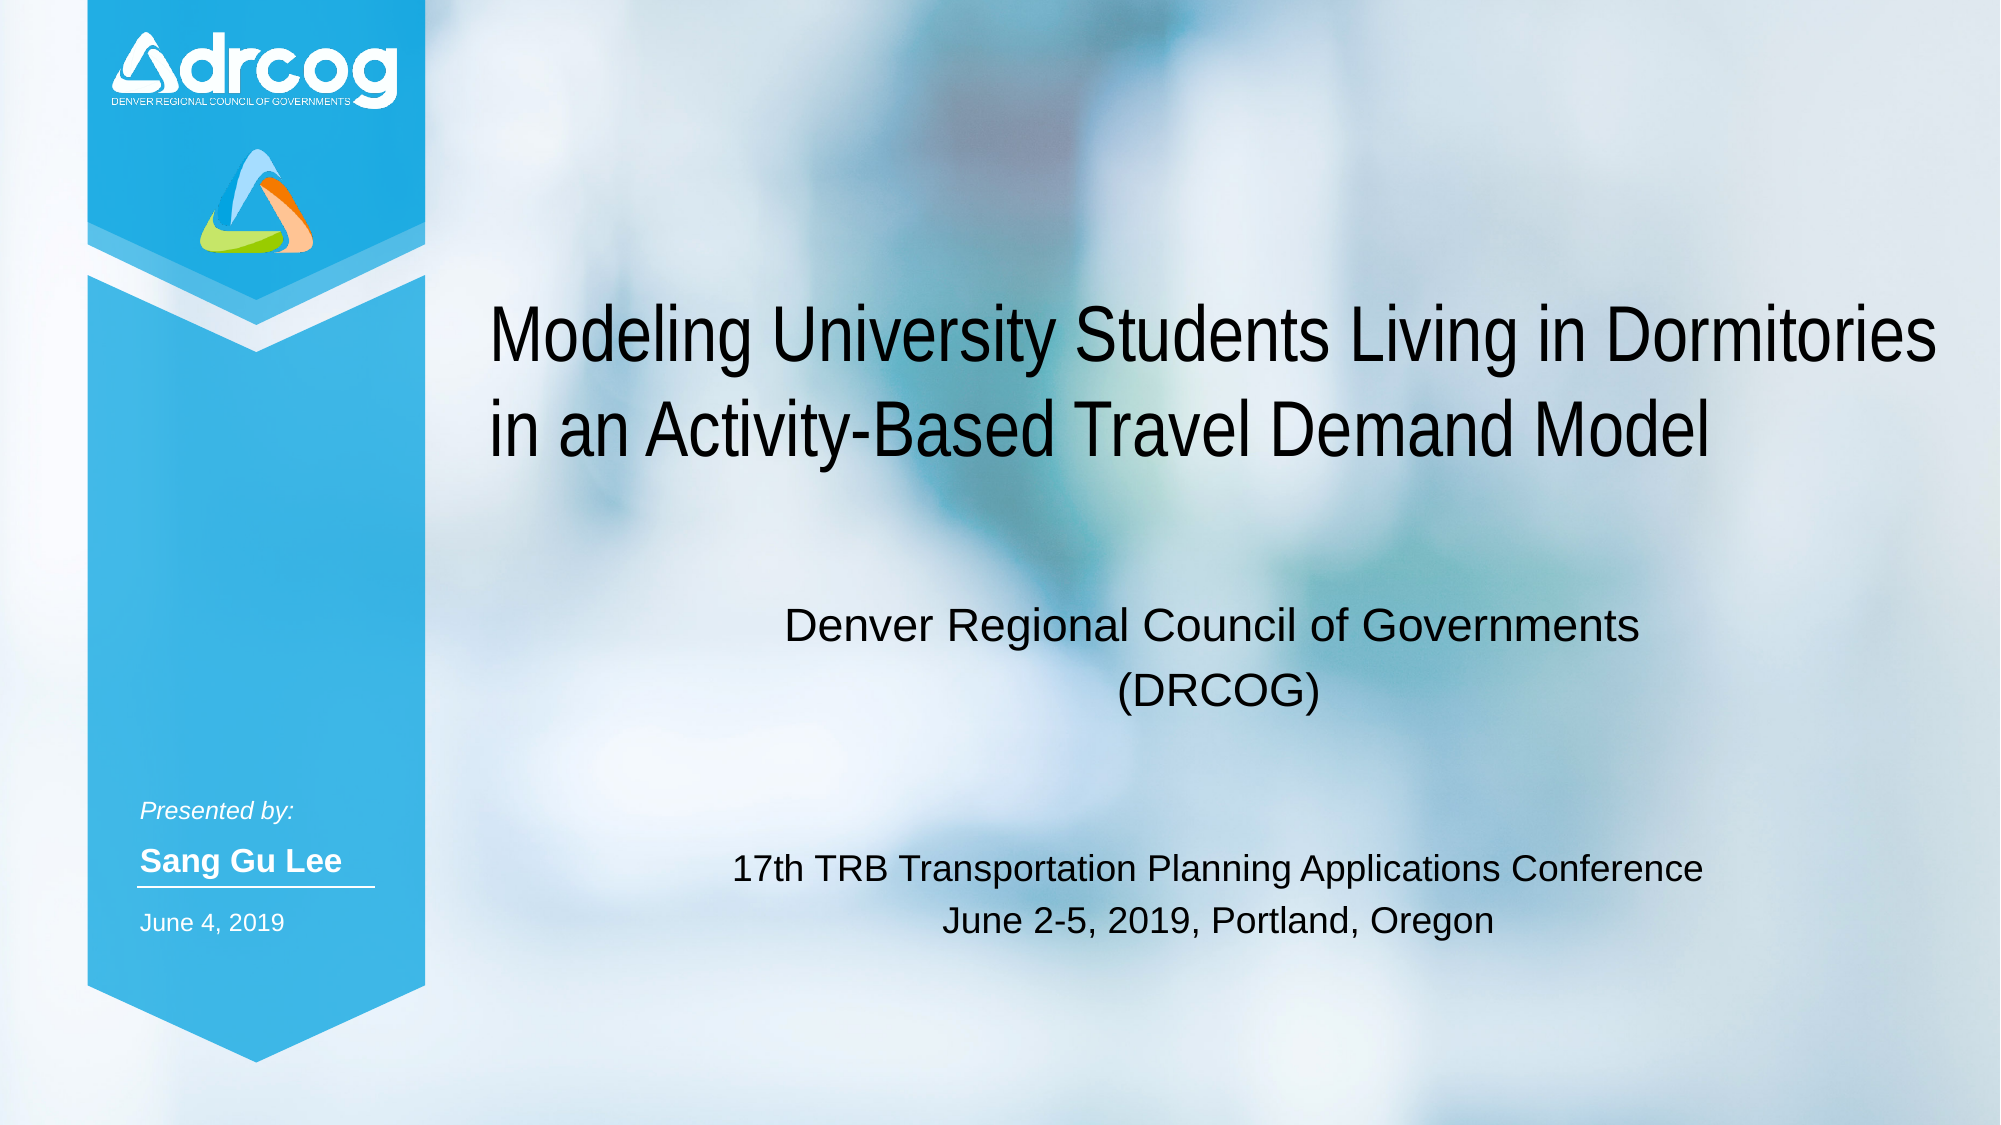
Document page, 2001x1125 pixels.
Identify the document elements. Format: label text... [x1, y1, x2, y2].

subtitle Denver Regional Council of Governments (DRCOG) 17th TRB Transportation Planning Applications Conference June 2-5, 2019, Portland, Oregon [500, 587, 1938, 950]
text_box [124, 787, 413, 946]
title Modeling University Students Living in Dormitories in an Activity-Based Travel Demand Model [474, 275, 1975, 488]
picture [0, 0, 2000, 1125]
